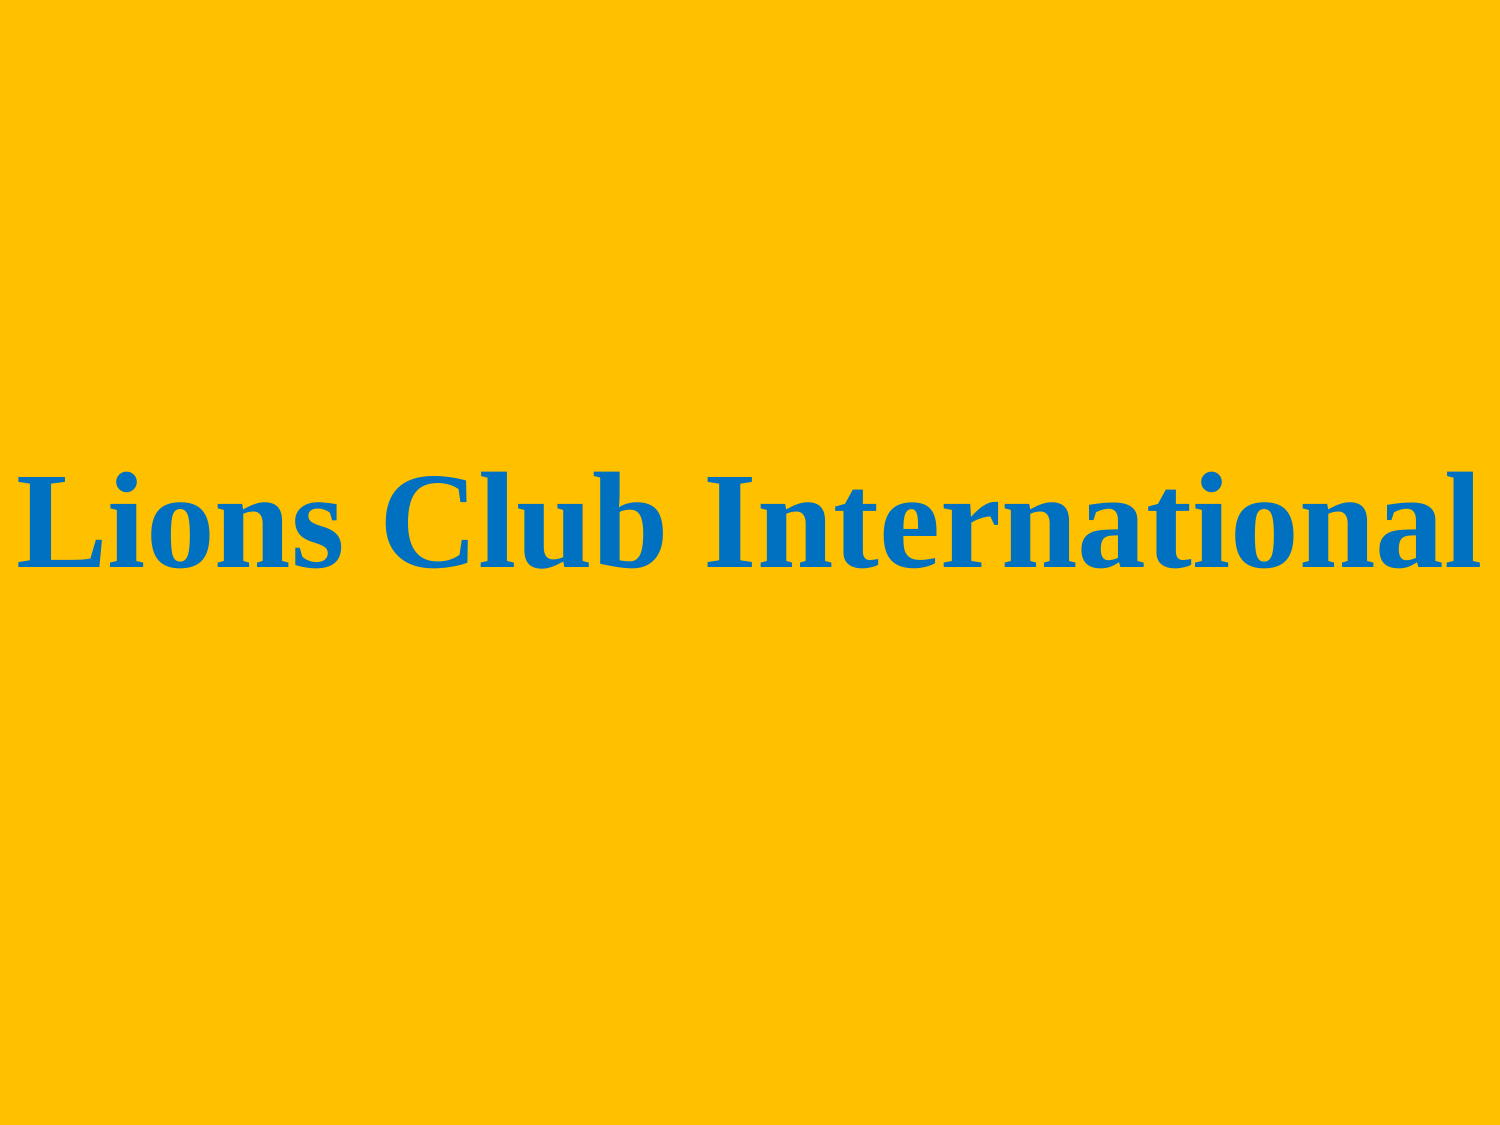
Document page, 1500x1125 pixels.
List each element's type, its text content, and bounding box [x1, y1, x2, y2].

title Lions Club International [0, 275, 1500, 750]
